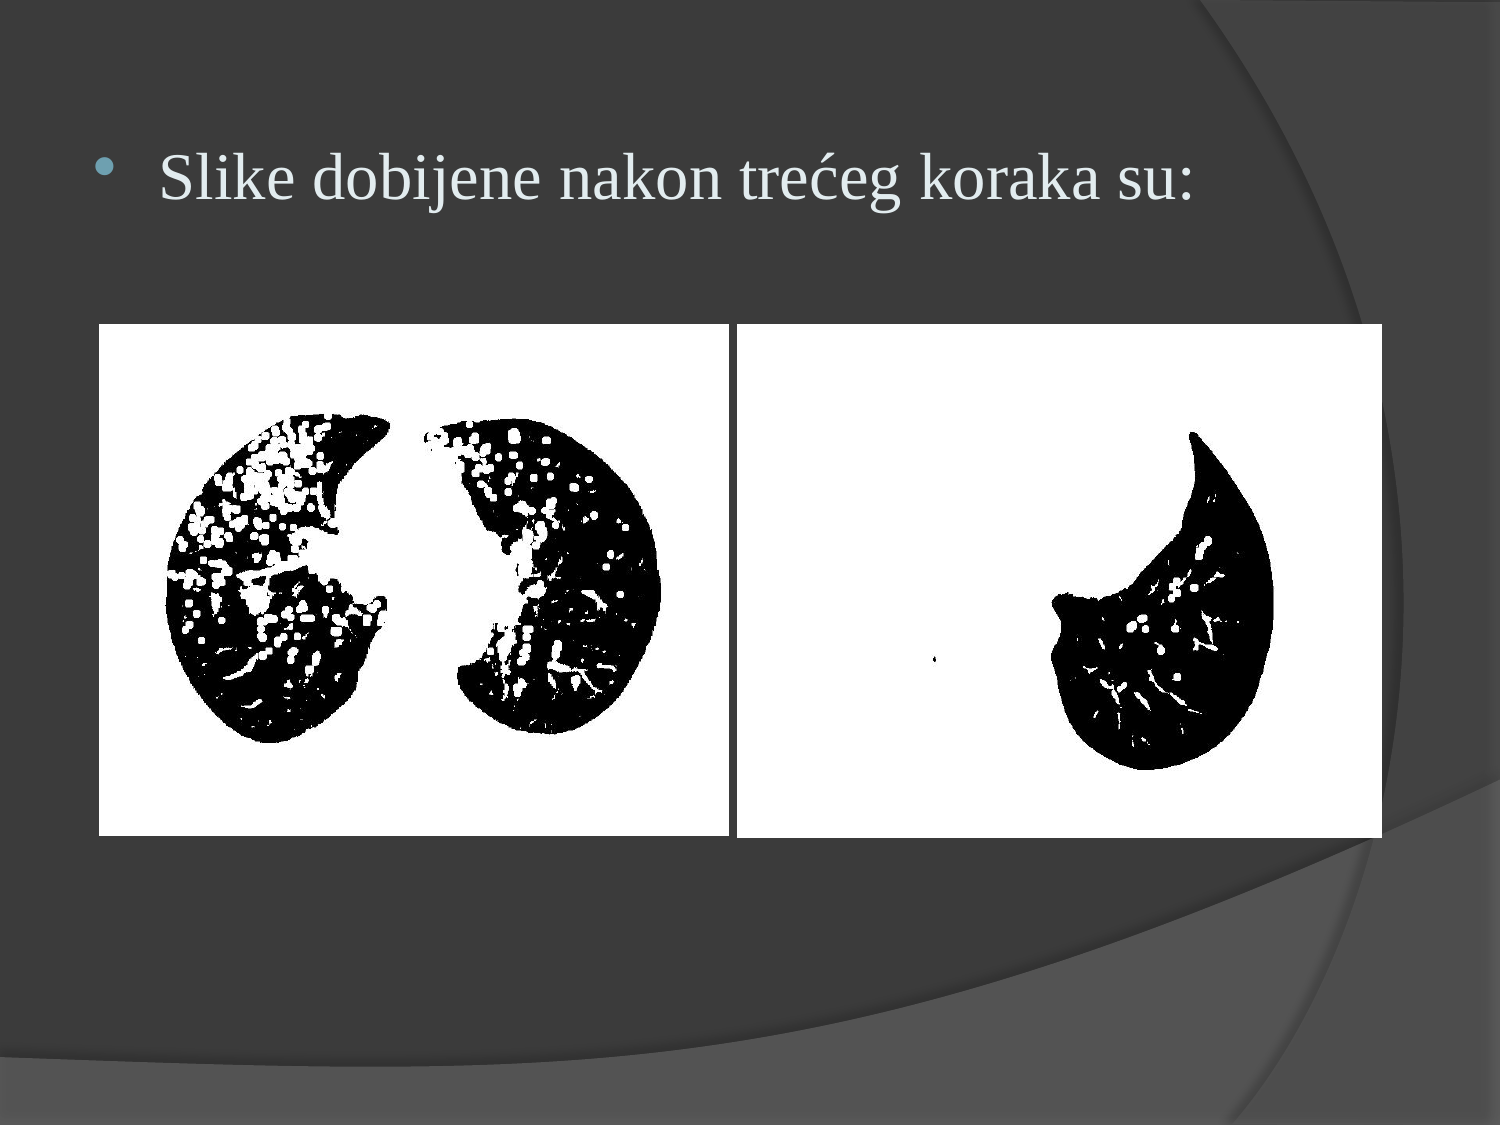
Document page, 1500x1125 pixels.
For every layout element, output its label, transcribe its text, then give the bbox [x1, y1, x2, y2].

picture [737, 324, 1382, 838]
list Slike dobijene nakon trećeg koraka su: [75, 125, 1313, 1005]
picture [99, 324, 729, 836]
